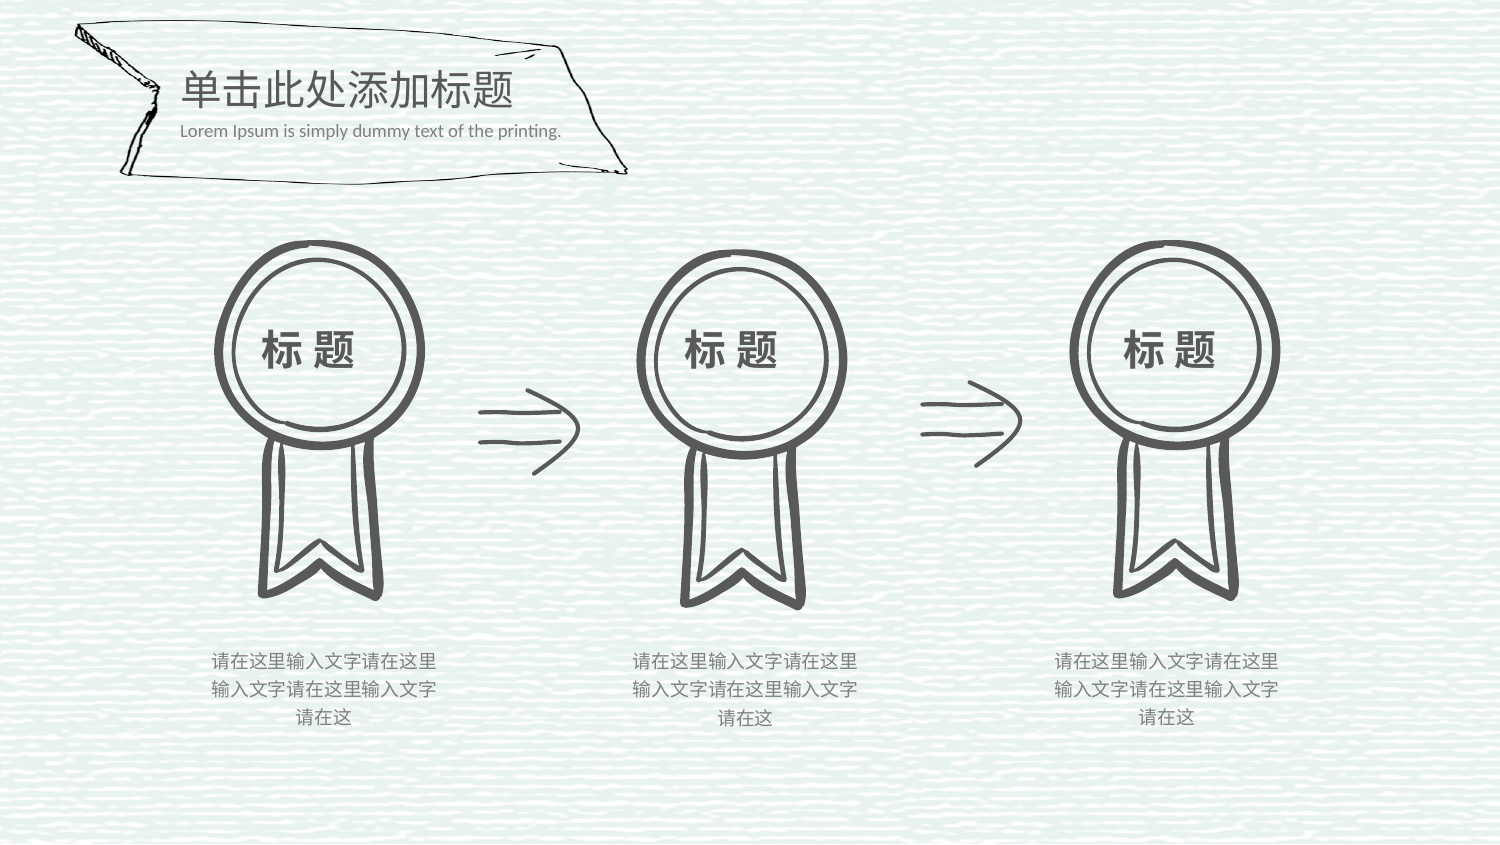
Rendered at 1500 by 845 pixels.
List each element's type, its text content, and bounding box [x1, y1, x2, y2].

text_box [1061, 238, 1300, 603]
picture [49, 0, 651, 254]
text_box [206, 238, 444, 603]
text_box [922, 381, 1021, 466]
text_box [628, 247, 852, 612]
text_box 请在这里输入文字请在这里输入文字请在这里输入文字请在这 [1040, 638, 1294, 734]
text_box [480, 389, 579, 474]
text_box 请在这里输入文字请在这里输入文字请在这里输入文字请在这 [197, 638, 451, 734]
text_box 请在这里输入文字请在这里输入文字请在这里输入文字请在这 [619, 638, 872, 735]
